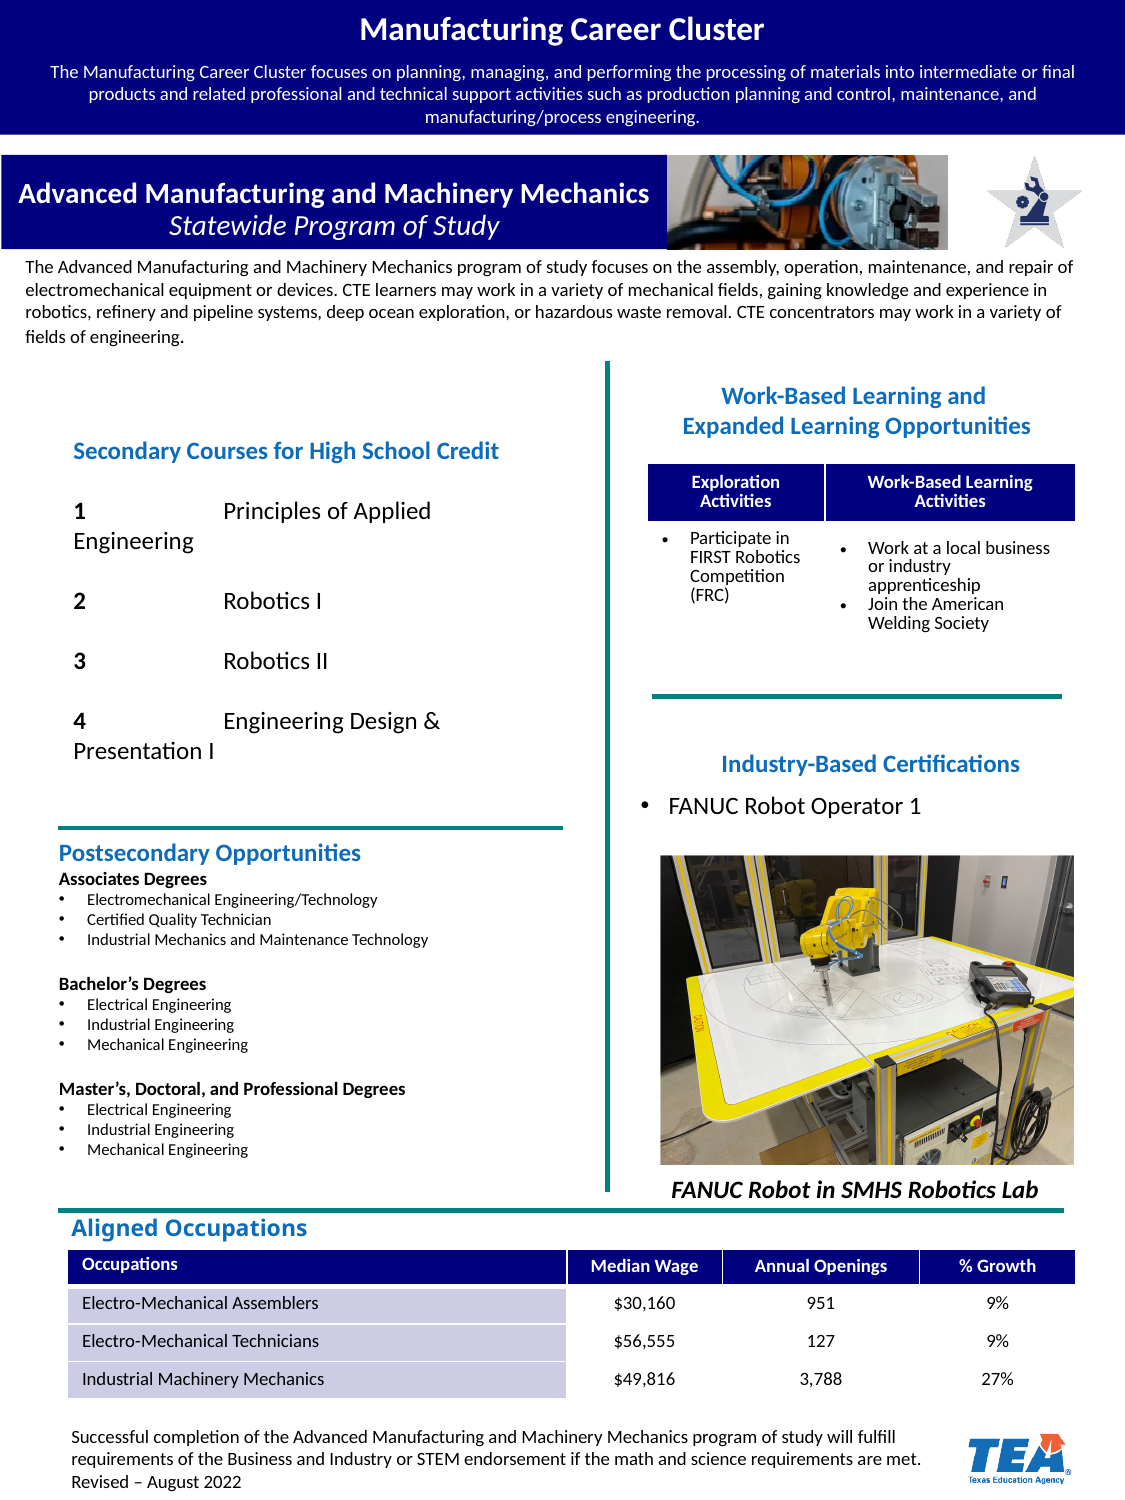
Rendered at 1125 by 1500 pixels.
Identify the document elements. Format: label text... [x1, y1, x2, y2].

table_cell 127 [723, 1325, 919, 1361]
table_cell 9% [920, 1289, 1075, 1323]
text_box Secondary Courses for High School Credit 1 Principles of Applied Engineering 2 Robotics I 3 Robotics II 4 Engineering Design & Presentation I [58, 427, 563, 772]
text_box Work-Based Learning and Expanded Learning Opportunities [643, 371, 1071, 447]
picture [667, 155, 948, 250]
table_cell 27% [920, 1362, 1075, 1398]
table_cell $30,160 [568, 1289, 722, 1323]
title Advanced Manufacturing and Machinery Mechanics Statewide Program of Study [1, 154, 668, 250]
table_cell Electro-Mechanical Technicians [68, 1325, 566, 1361]
table_header % Growth [920, 1250, 1075, 1284]
text_box The Advanced Manufacturing and Machinery Mechanics program of study focuses on the assembly, operation, maintenance, and repair of electromechanical equipment or devices. CTE learners may work in a variety of mechanical fields, gaining knowledge and experience in robotics, refinery and pipeline systems, deep ocean exploration, or hazardous waste removal. CTE concentrators may work in a variety of fields of engineering. [10, 247, 1112, 355]
table_header Annual Openings [723, 1250, 919, 1284]
table_cell $49,816 [568, 1362, 722, 1398]
picture [660, 855, 1074, 1165]
text_box Postsecondary Opportunities Associates Degrees Electromechanical Engineering/Technology Certified Quality Technician Industrial Mechanics and Maintenance Technology Bachelor’s Degrees Electrical Engineering Industrial Engineering Mechanical Engineering Master’s, Doctoral, and Professional Degrees Electrical Engineering Industrial Engineering Mechanical Engineering [43, 828, 548, 1166]
table_cell Participate in FIRST Robotics Competition (FRC) [648, 526, 824, 650]
table_header Occupations [68, 1250, 566, 1284]
text_box Manufacturing Career Cluster The Manufacturing Career Cluster focuses on planning, managing, and performing the processing of materials into intermediate or final products and related professional and technical support activities such as production planning and control, maintenance, and manufacturing/process engineering. [0, 0, 1125, 135]
text_box Industry-Based Certifications FANUC Robot Operator 1 [625, 739, 1117, 827]
table_header Median Wage [568, 1250, 722, 1284]
table_cell 951 [723, 1289, 919, 1323]
table_cell 3,788 [723, 1362, 919, 1398]
text_box Aligned Occupations [56, 1205, 478, 1248]
text_box FANUC Robot in SMHS Robotics Lab [656, 1165, 1078, 1211]
table_cell Work at a local business or industry apprenticeship Join the American Welding Society [826, 526, 1075, 650]
table_header Exploration Activities [648, 464, 824, 521]
picture [987, 153, 1082, 250]
text_box Successful completion of the Advanced Manufacturing and Machinery Mechanics program of study will fulfill requirements of the Business and Industry or STEM endorsement if the math and science requirements are met. Revised – August 2022 [56, 1416, 959, 1500]
table_cell 9% [920, 1325, 1075, 1361]
table_cell Electro-Mechanical Assemblers [68, 1289, 566, 1323]
table_header Work-Based Learning Activities [826, 464, 1075, 521]
picture [960, 1430, 1076, 1488]
table_cell Industrial Machinery Mechanics [68, 1362, 566, 1398]
table_cell $56,555 [568, 1325, 722, 1361]
